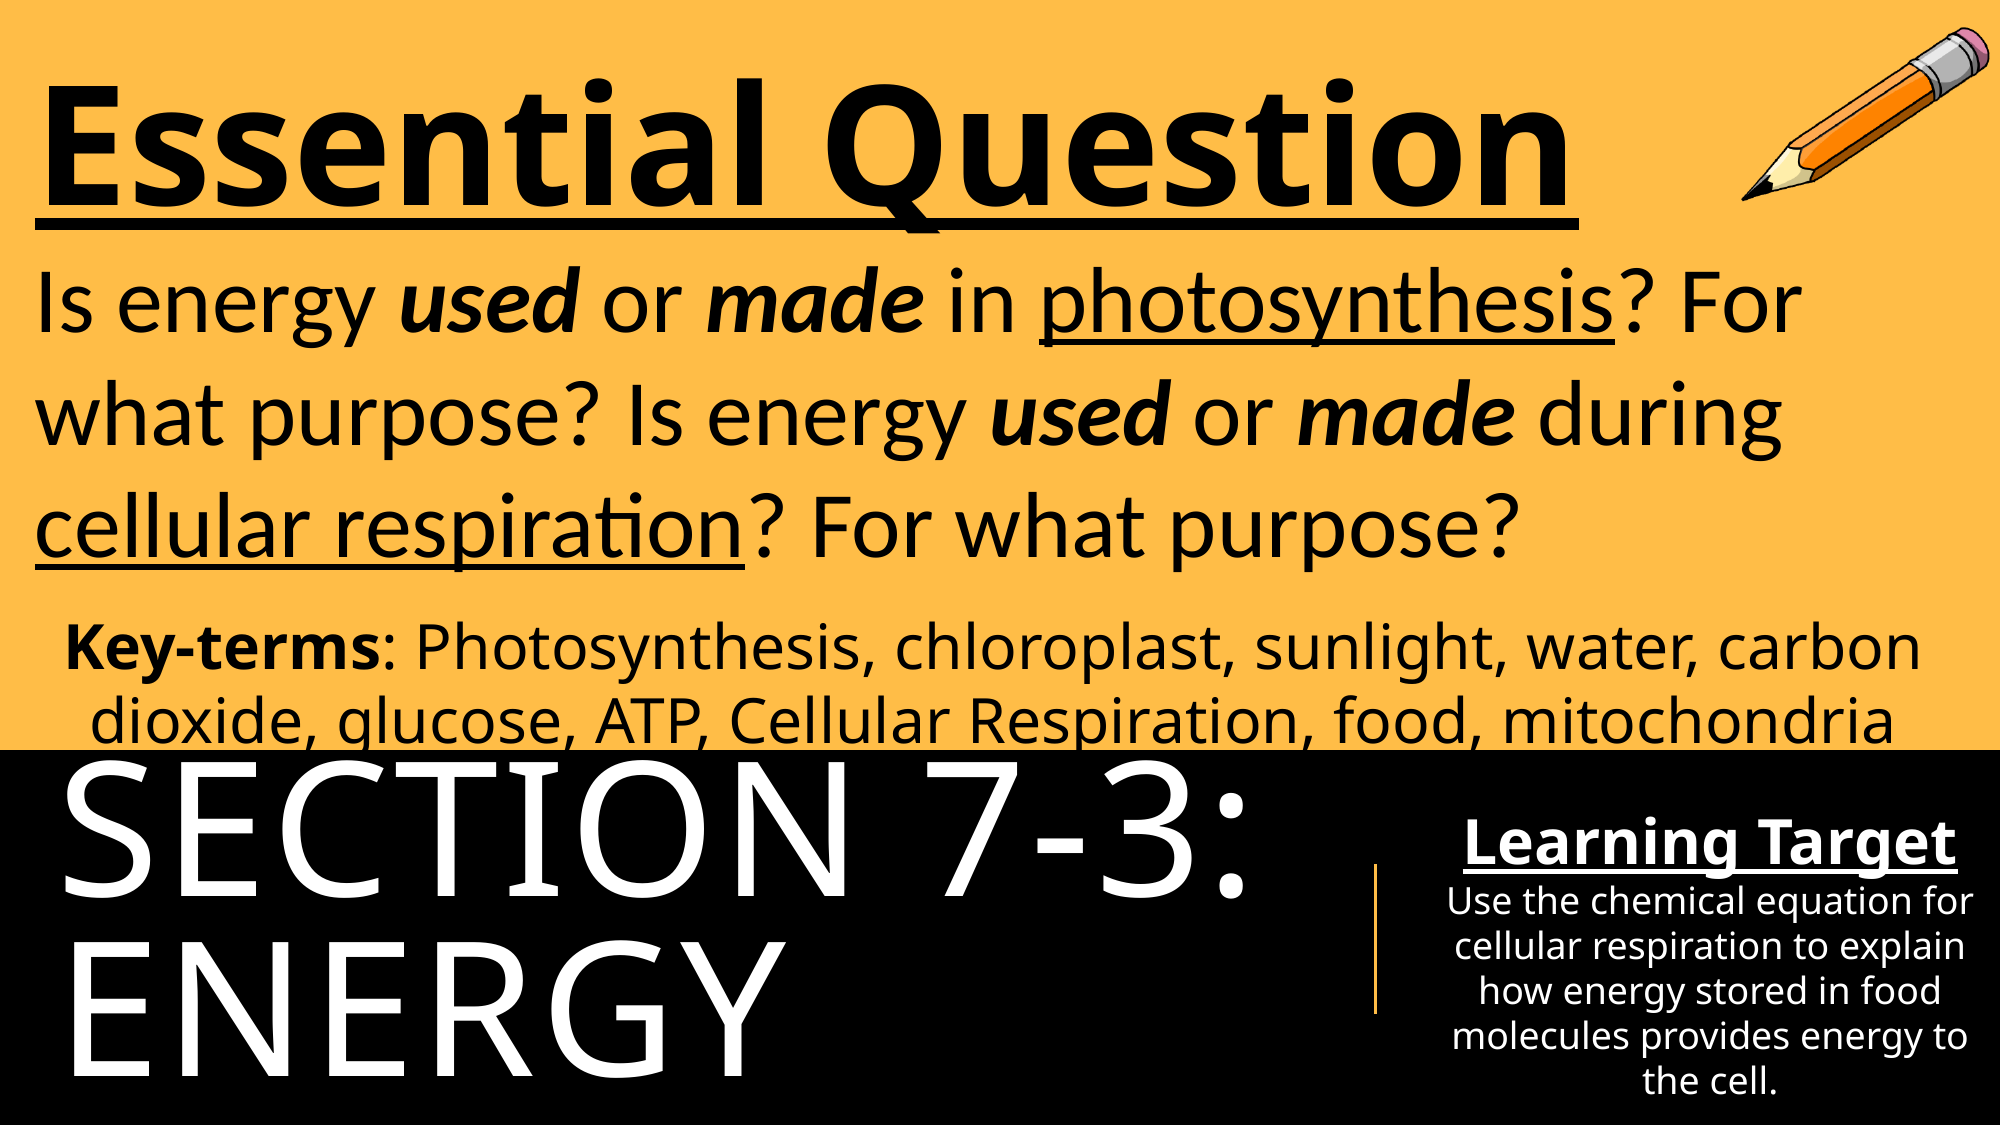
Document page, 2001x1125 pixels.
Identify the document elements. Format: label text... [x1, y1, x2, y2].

text_box Essential Question Is energy used or made in photosynthesis? For what purpose? Is energy used or made during cellular respiration? For what purpose? Key-terms: Photosynthesis, chloroplast, sunlight, water, carbon dioxide, glucose, ATP, Cellular Respiration, food, mitochondria [19, 31, 1969, 764]
text_box Learning Target Use the chemical equation for cellular respiration to explain how energy stored in food molecules provides energy to the cell. [1420, 794, 2000, 1110]
title Section 7-3: energy [41, 812, 1385, 1053]
picture [1729, 12, 2000, 216]
